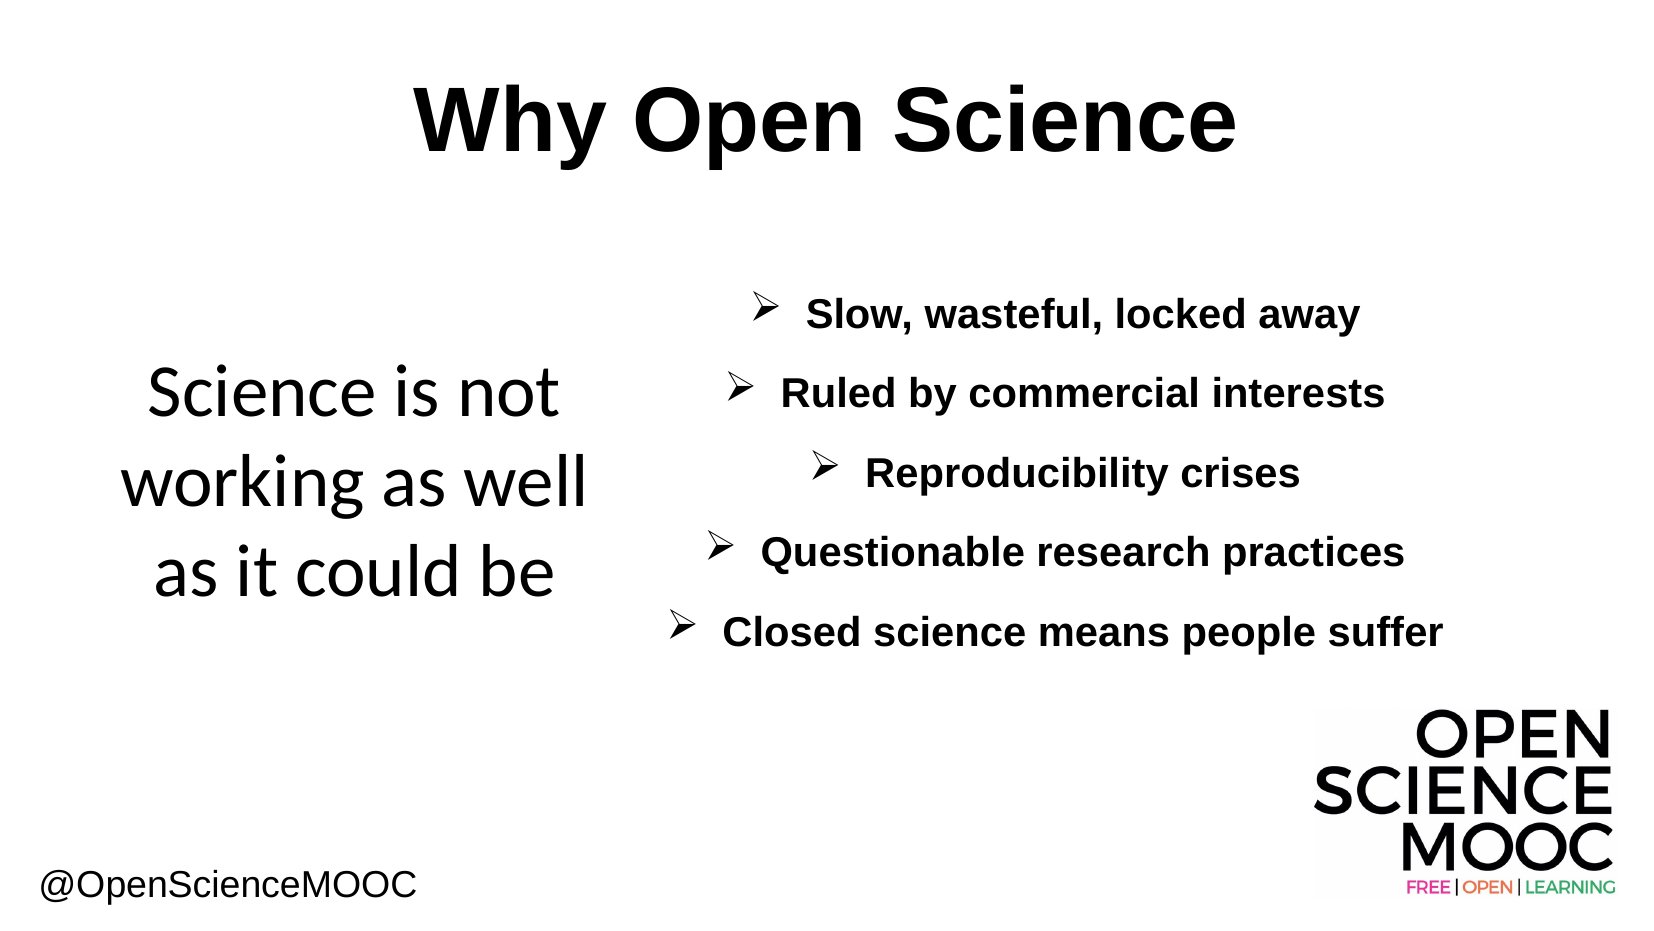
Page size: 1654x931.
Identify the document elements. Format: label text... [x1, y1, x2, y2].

title Why Open Science [82, 37, 1571, 193]
text_box Science is not working as well as it could be [86, 334, 624, 619]
text_box @OpenScienceMOOC [23, 852, 443, 910]
list Slow, wasteful, locked away Ruled by commercial interests Reproducibility crises Questionable research practices Closed science means people suffer [311, 286, 1654, 826]
picture [1313, 708, 1619, 898]
